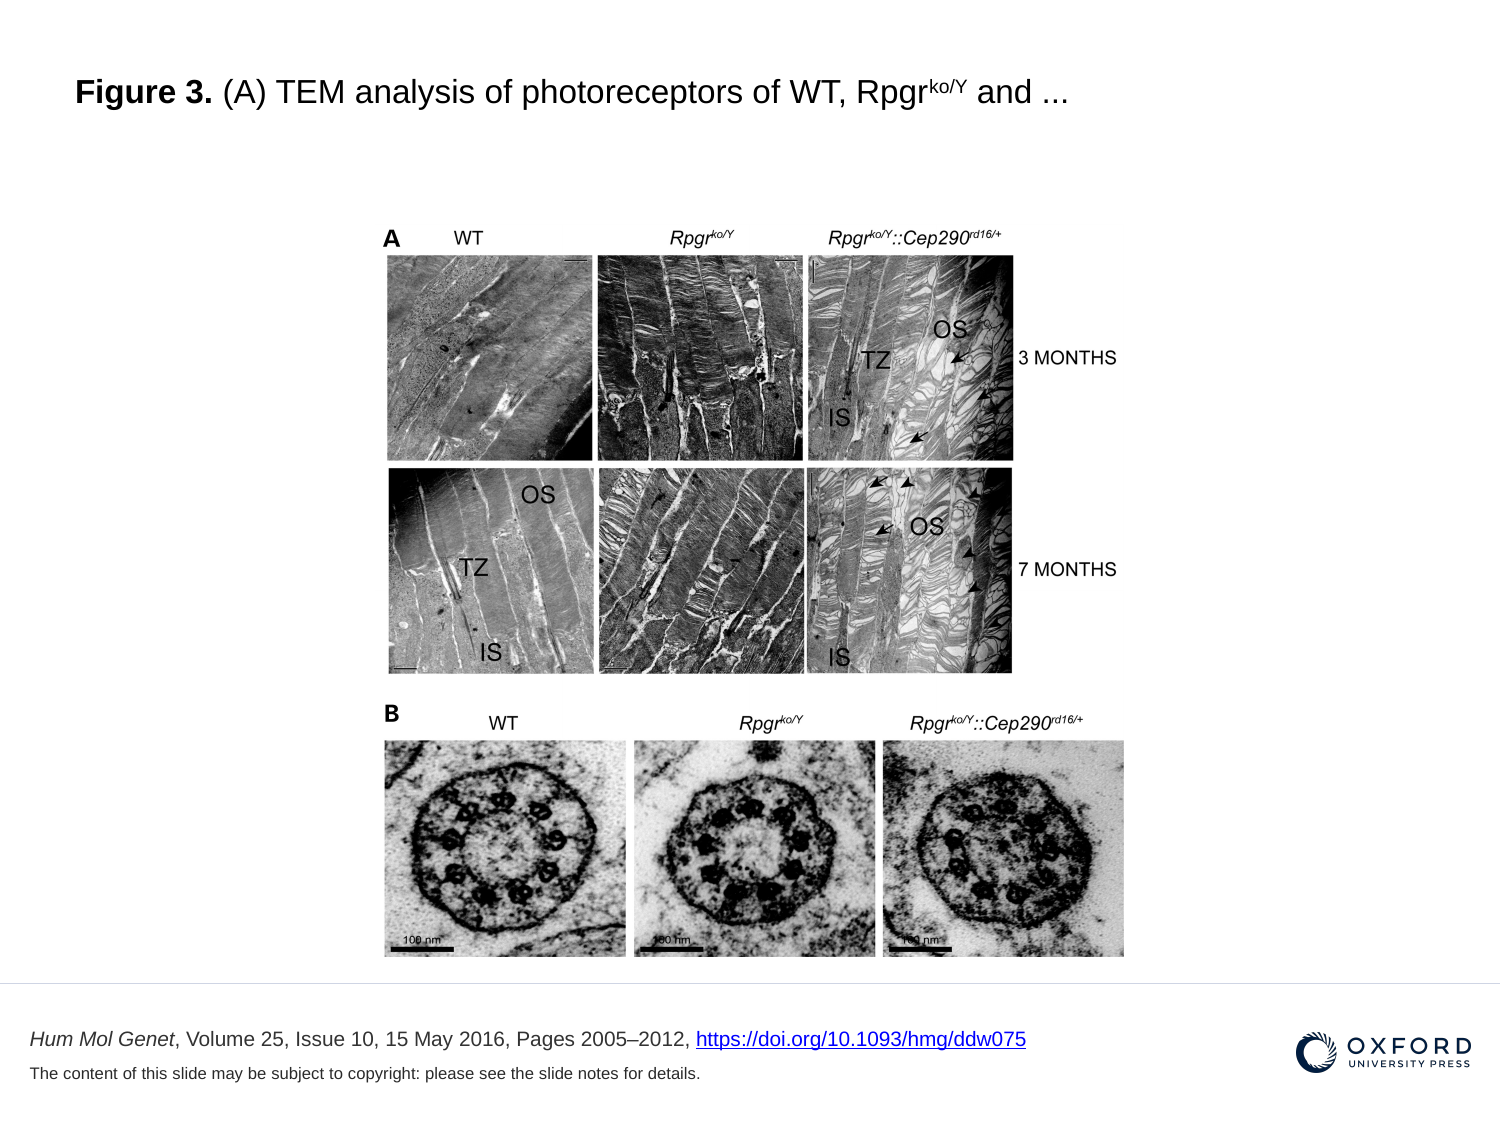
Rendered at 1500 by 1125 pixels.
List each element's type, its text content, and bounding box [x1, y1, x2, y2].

footer Hum Mol Genet, Volume 25, Issue 10, 15 May 2016, Pages 2005–2012, https://doi.org/10.1093/hmg/ddw075 The content of this slide may be subject to copyright: please see the slide notes for details. [0, 983, 1260, 1125]
picture [1296, 1032, 1471, 1073]
title Figure 3. (A) TEM analysis of photoreceptors of WT, Rpgrko/Y and ... [75, 69, 1078, 171]
picture [374, 224, 1124, 957]
